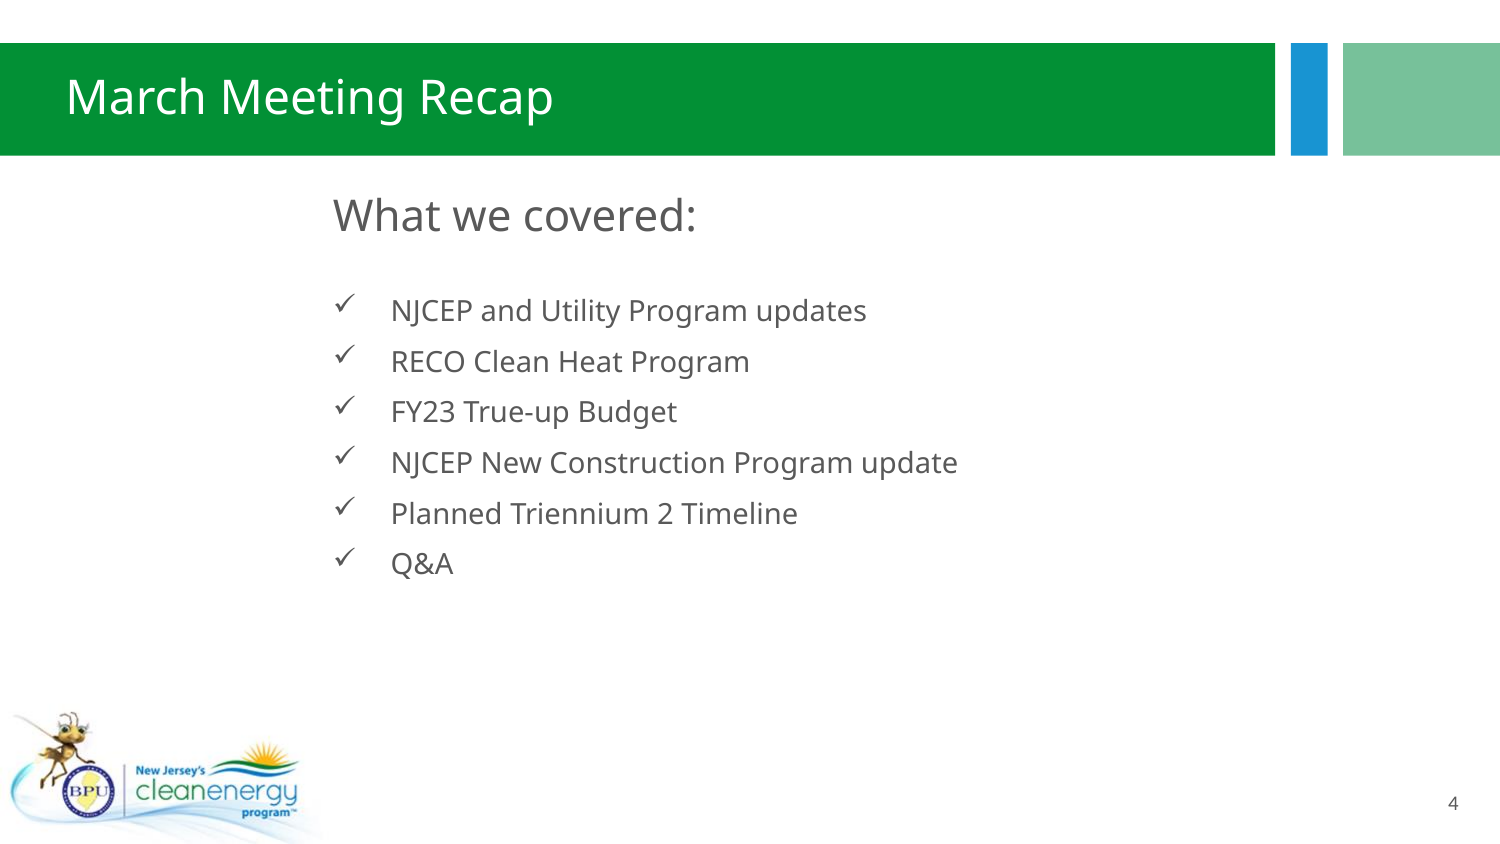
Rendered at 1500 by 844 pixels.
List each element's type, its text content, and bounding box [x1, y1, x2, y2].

title March Meeting Recap [0, 43, 1276, 156]
slide_number 4 [1135, 782, 1474, 827]
list What we covered: NJCEP and Utility Program updates RECO Clean Heat Program FY23 True-up Budget NJCEP New Construction Program update Planned Triennium 2 Timeline Q&A [321, 188, 1292, 656]
picture [0, 0, 1500, 844]
